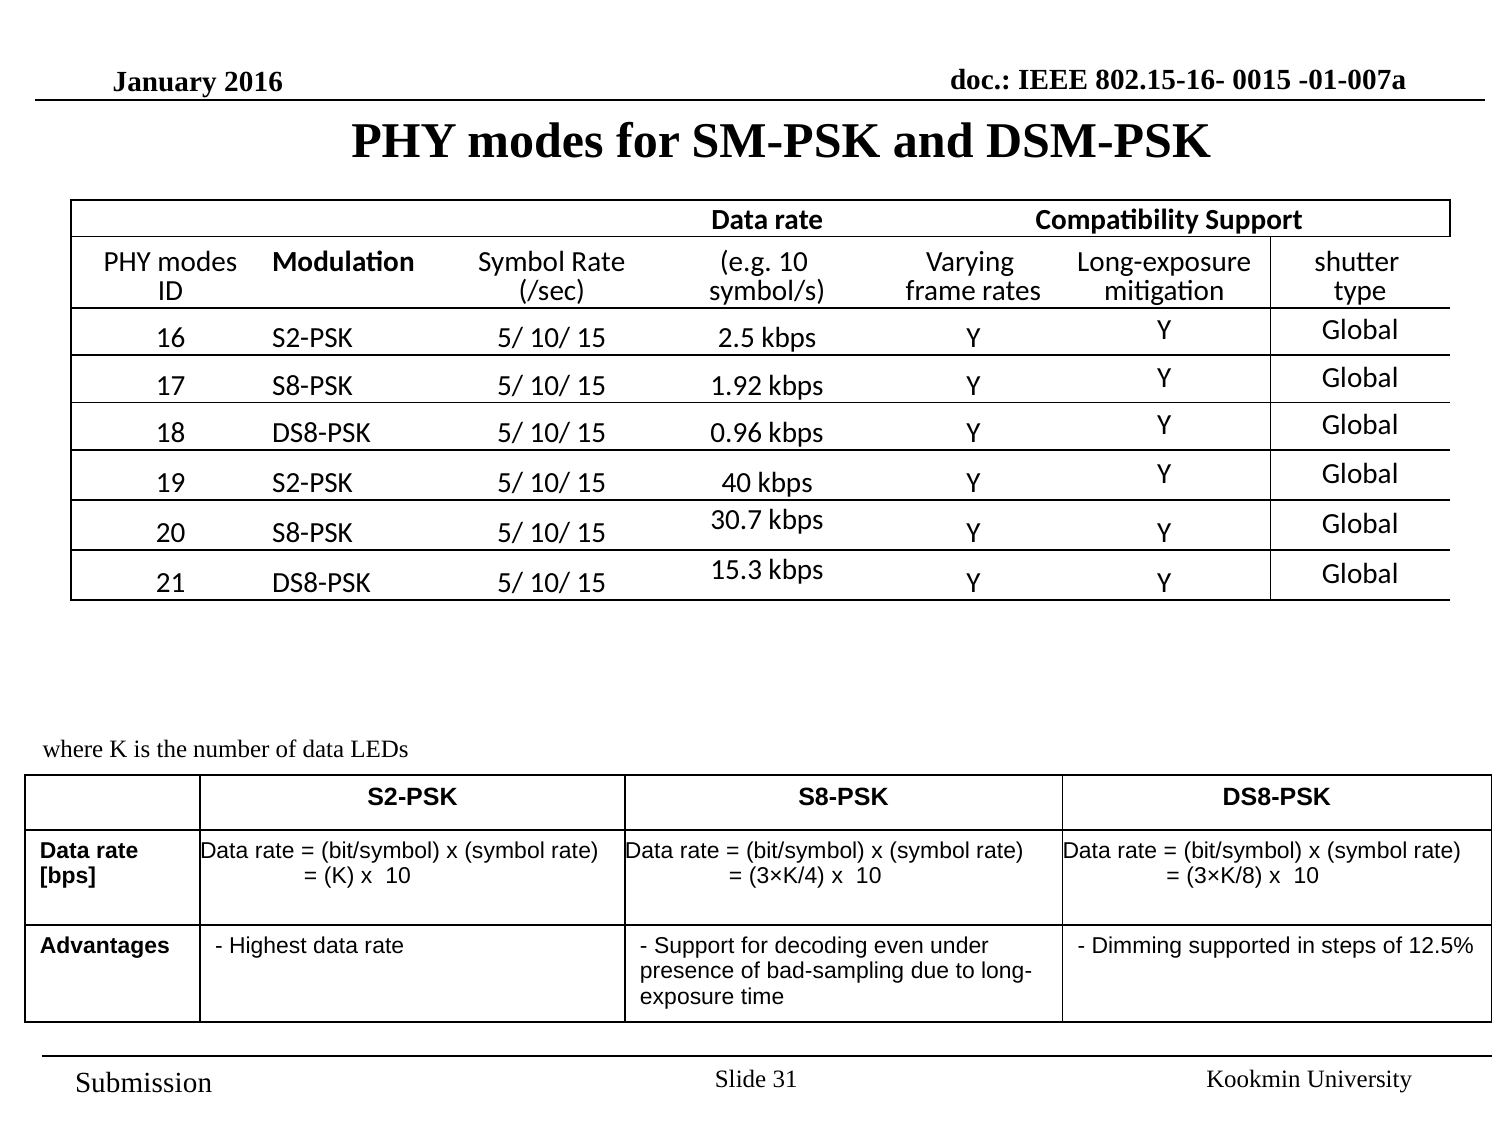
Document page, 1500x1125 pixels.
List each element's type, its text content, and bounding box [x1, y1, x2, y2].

table_header DS8-PSK [1063, 776, 1491, 829]
table_cell Varying frame rates [889, 237, 1058, 307]
table_header Compatibility Support [889, 201, 1449, 236]
table_cell 20 [72, 501, 271, 549]
table_cell 5/ 10/ 15 [458, 551, 646, 599]
table_cell Advantages [26, 926, 199, 1021]
table_cell 15.3 kbps [646, 551, 889, 599]
table_cell Y [1058, 551, 1270, 599]
table_cell 5/ 10/ 15 [458, 451, 646, 499]
text_box doc.: IEEE 802.15-16- 0015 -01-007a [949, 60, 1463, 96]
table_cell DS8-PSK [271, 403, 458, 449]
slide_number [112, 62, 375, 98]
table_cell (e.g. 10 symbol/s) [646, 237, 889, 307]
footer Kookmin University [900, 1062, 1413, 1093]
table_cell Global [1271, 403, 1450, 449]
table_cell Y [1058, 451, 1270, 499]
table_header [499, 201, 646, 236]
table_header [271, 201, 458, 236]
table_cell S2-PSK [271, 309, 458, 354]
table_cell S8-PSK [271, 356, 458, 402]
table_cell Data rate [bps] [26, 831, 199, 924]
table_header [26, 776, 199, 829]
table_cell Modulation [271, 237, 458, 307]
table_cell Y [889, 451, 1058, 499]
table_cell 2.5 kbps [646, 309, 889, 354]
table_cell Long-exposure mitigation [1058, 237, 1270, 307]
table_cell Y [1058, 356, 1270, 402]
table_cell Y [1058, 403, 1270, 449]
table_cell 0.96 kbps [646, 403, 889, 449]
table_cell Y [889, 501, 1058, 549]
table_cell Global [1271, 501, 1450, 549]
table_cell Y [889, 309, 1058, 354]
table_cell Data rate = (bit/symbol) x (symbol rate) = (3×K/4) x 10 [626, 831, 1062, 924]
table_cell 18 [72, 403, 271, 449]
table_cell 5/ 10/ 15 [458, 356, 646, 402]
table_cell S2-PSK [271, 451, 458, 499]
table_cell 1.92 kbps [646, 356, 889, 402]
table_cell Global [1271, 309, 1450, 354]
table_cell 5/ 10/ 15 [458, 501, 646, 549]
table_cell Y [889, 551, 1058, 599]
table_header [72, 201, 271, 236]
table_cell Data rate = (bit/symbol) x (symbol rate) = (3×K/8) x 10 [1063, 831, 1491, 924]
table_cell 5/ 10/ 15 [458, 403, 646, 449]
table_cell 17 [72, 356, 271, 402]
table_header [458, 201, 499, 236]
table_cell - Highest data rate [201, 926, 624, 1021]
table_cell - Dimming supported in steps of 12.5% [1063, 926, 1491, 1021]
table_cell Global [1271, 551, 1450, 599]
table_header Data rate [646, 201, 889, 236]
table_cell shutter type [1271, 237, 1450, 307]
table_cell Y [1058, 309, 1270, 354]
table_cell Global [1271, 451, 1450, 499]
table_cell Symbol Rate (/sec) [458, 237, 646, 307]
table_cell 19 [72, 451, 271, 499]
table_cell Data rate = (bit/symbol) x (symbol rate) = (K) x 10 [201, 831, 624, 924]
table_cell PHY modes ID [72, 237, 271, 307]
table_cell 5/ 10/ 15 [458, 309, 646, 354]
table_cell 21 [72, 551, 271, 599]
table_cell - Support for decoding even under presence of bad-sampling due to long-exposure time [626, 926, 1062, 1021]
slide_number Slide 31 [712, 1062, 800, 1093]
table_cell Y [889, 356, 1058, 402]
table_cell 40 kbps [646, 451, 889, 499]
table_cell 30.7 kbps [646, 501, 889, 549]
text_box PHY modes for SM-PSK and DSM-PSK [200, 101, 1363, 175]
text_box Submission [75, 1062, 338, 1098]
table_cell 16 [72, 309, 271, 354]
table_cell DS8-PSK [271, 551, 458, 599]
text_box where K is the number of data LEDs [27, 725, 424, 770]
table_cell S8-PSK [271, 501, 458, 549]
table_cell Global [1271, 356, 1450, 402]
table_cell Y [1058, 501, 1270, 549]
table_header S2-PSK [201, 776, 624, 829]
table_cell Y [889, 403, 1058, 449]
table_header S8-PSK [626, 776, 1062, 829]
